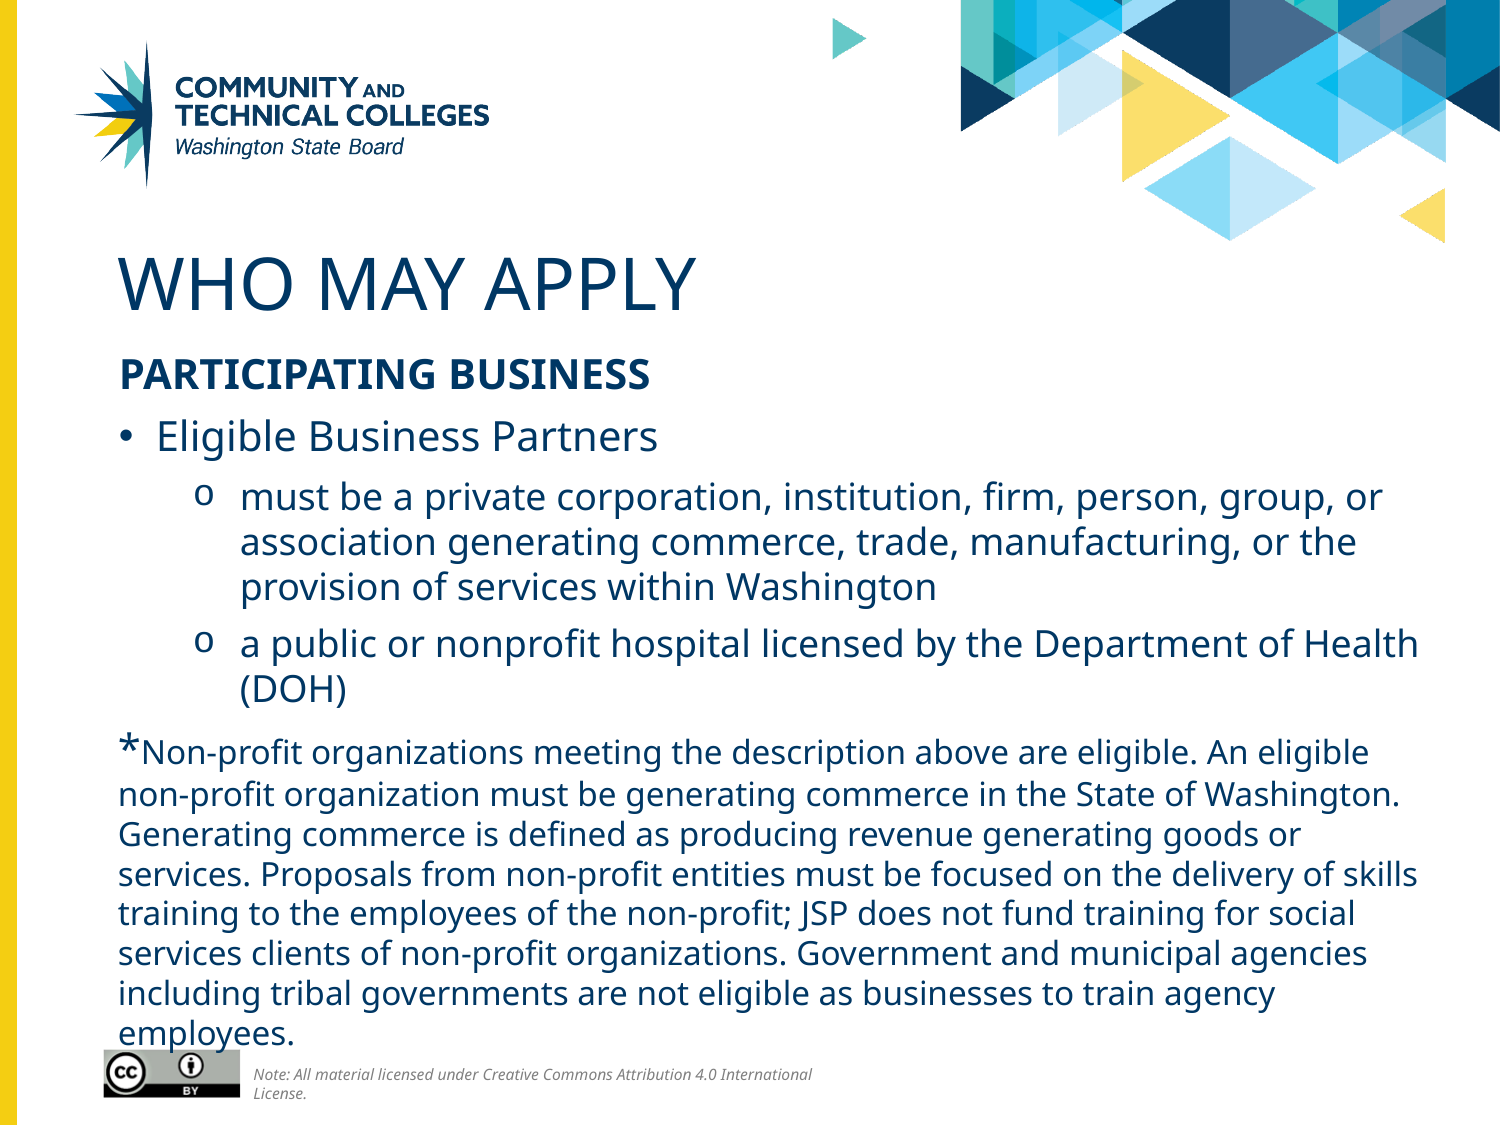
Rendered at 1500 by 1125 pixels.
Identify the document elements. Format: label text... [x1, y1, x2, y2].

picture [17, 25, 557, 228]
title Who may apply [103, 239, 1397, 340]
picture [832, 0, 1500, 243]
list Participating Business Eligible Business Partners must be a private corporation, institution, firm, person, group, or association generating commerce, trade, manufacturing, or the provision of services within Washington a public or nonprofit hospital licensed by the Department of Health (DOH) *Non-profit organizations meeting the description above are eligible. An eligible non-profit organization must be generating commerce in the State of Washington. Generating commerce is defined as producing revenue generating goods or services. Proposals from non-profit entities must be focused on the delivery of skills training to the employees of the non-profit; JSP does not fund training for social services clients of non-profit organizations. Government and municipal agencies including tribal governments are not eligible as businesses to train agency employees. [103, 340, 1461, 983]
picture [103, 1049, 241, 1099]
